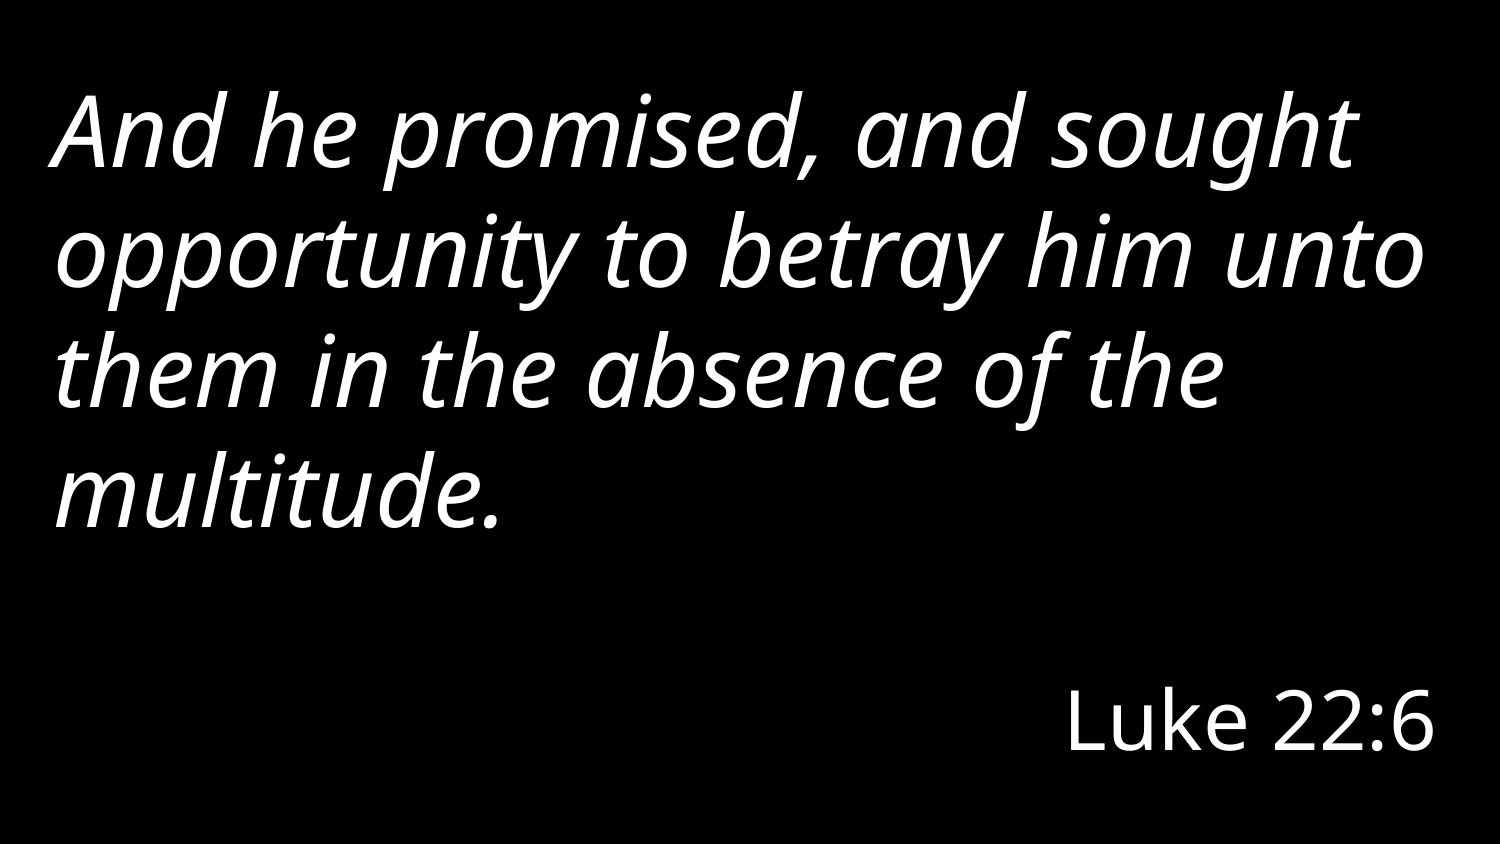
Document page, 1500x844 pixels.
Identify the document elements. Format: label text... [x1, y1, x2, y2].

text_box And he promised, and sought opportunity to betray him unto them in the absence of the multitude. Luke 22:6 [39, 60, 1452, 775]
